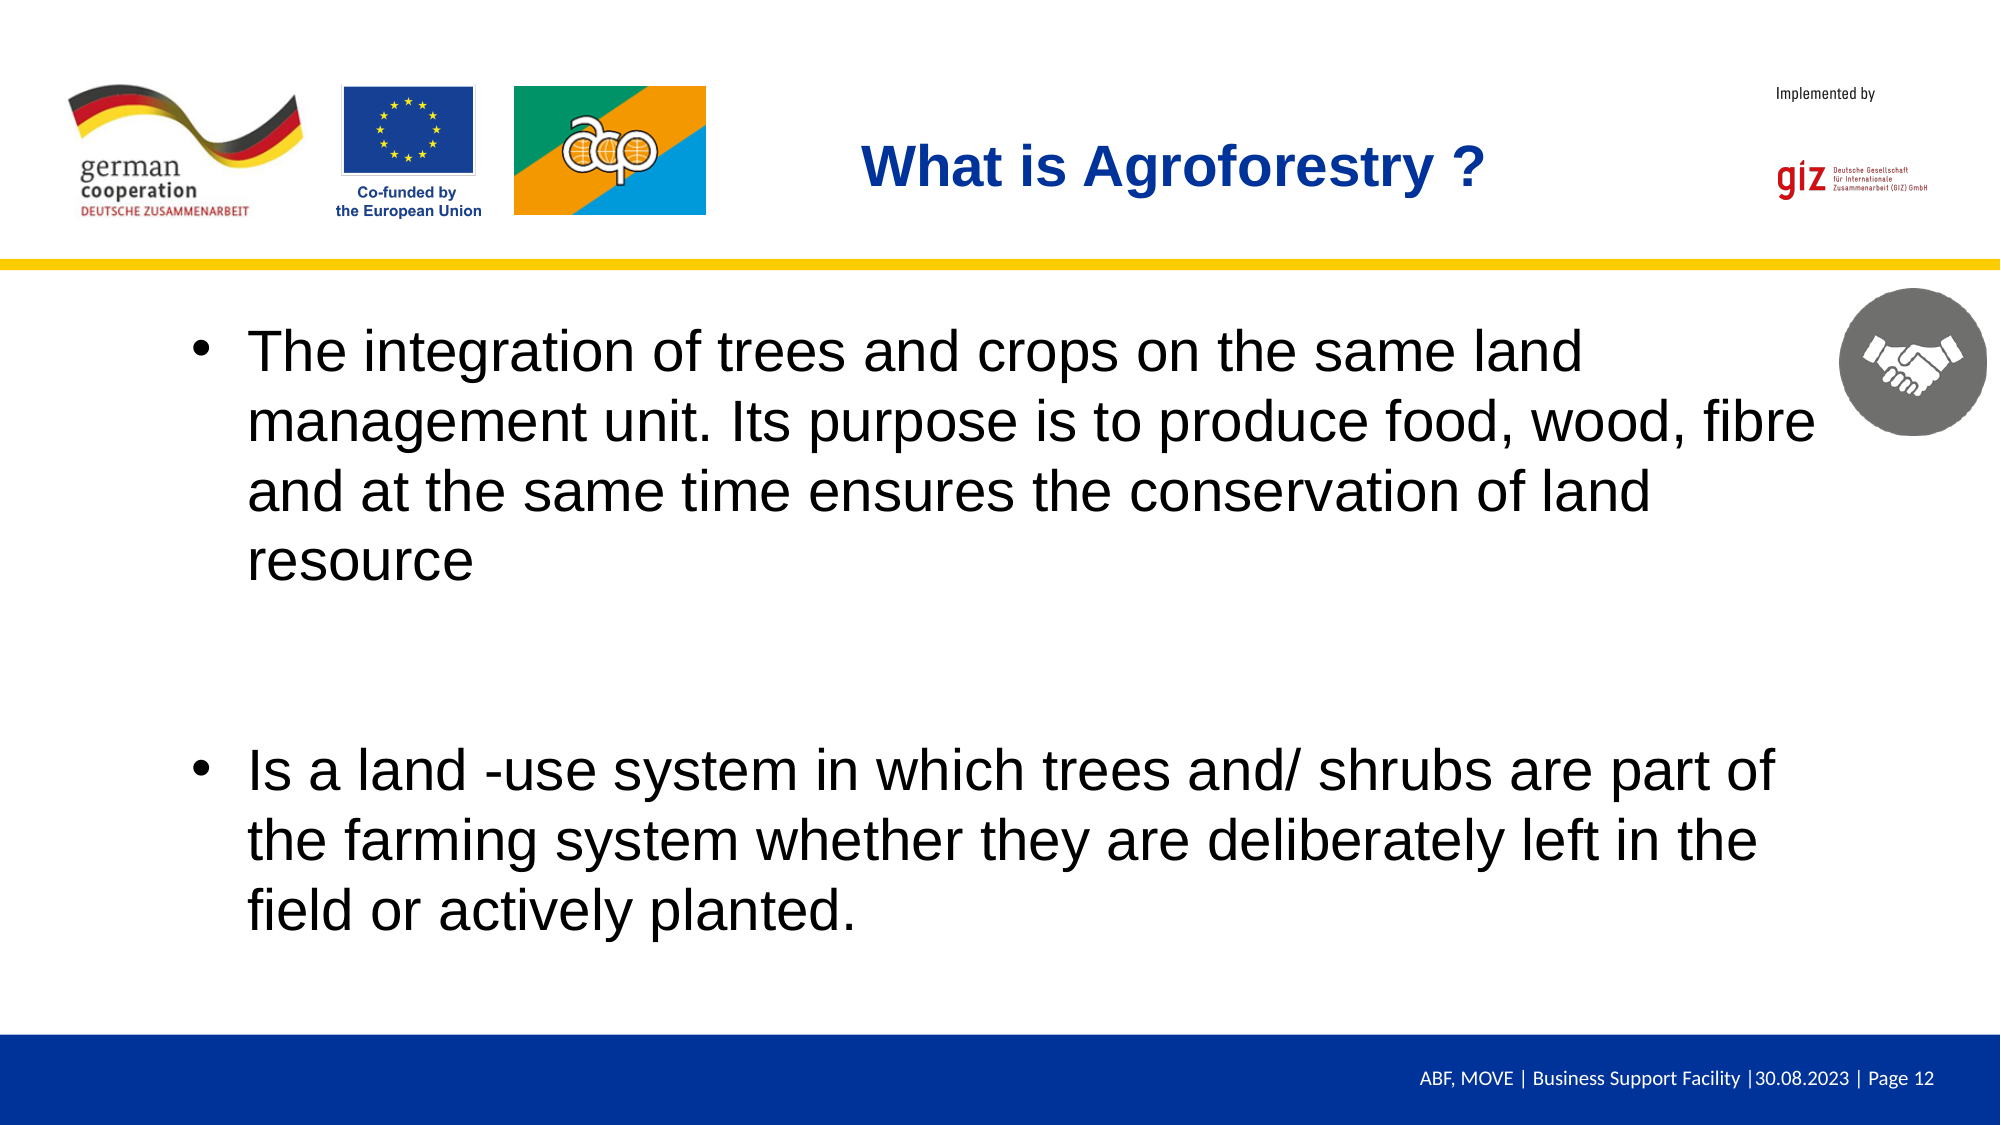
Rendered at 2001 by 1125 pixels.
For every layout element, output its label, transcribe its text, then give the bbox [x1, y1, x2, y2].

picture [514, 86, 706, 215]
picture [64, 80, 307, 224]
text_box The integration of trees and crops on the same land management unit. Its purpose is to produce food, wood, fibre and at the same time ensures the conservation of land resource Is a land -use system in which trees and/ shrubs are part of the farming system whether they are deliberately left in the field or actively planted. [176, 305, 1852, 1000]
text_box What is Agroforestry ? [846, 121, 1668, 207]
picture [1839, 287, 1987, 437]
picture [1778, 160, 1927, 200]
picture [1777, 87, 1875, 102]
picture [336, 84, 481, 219]
